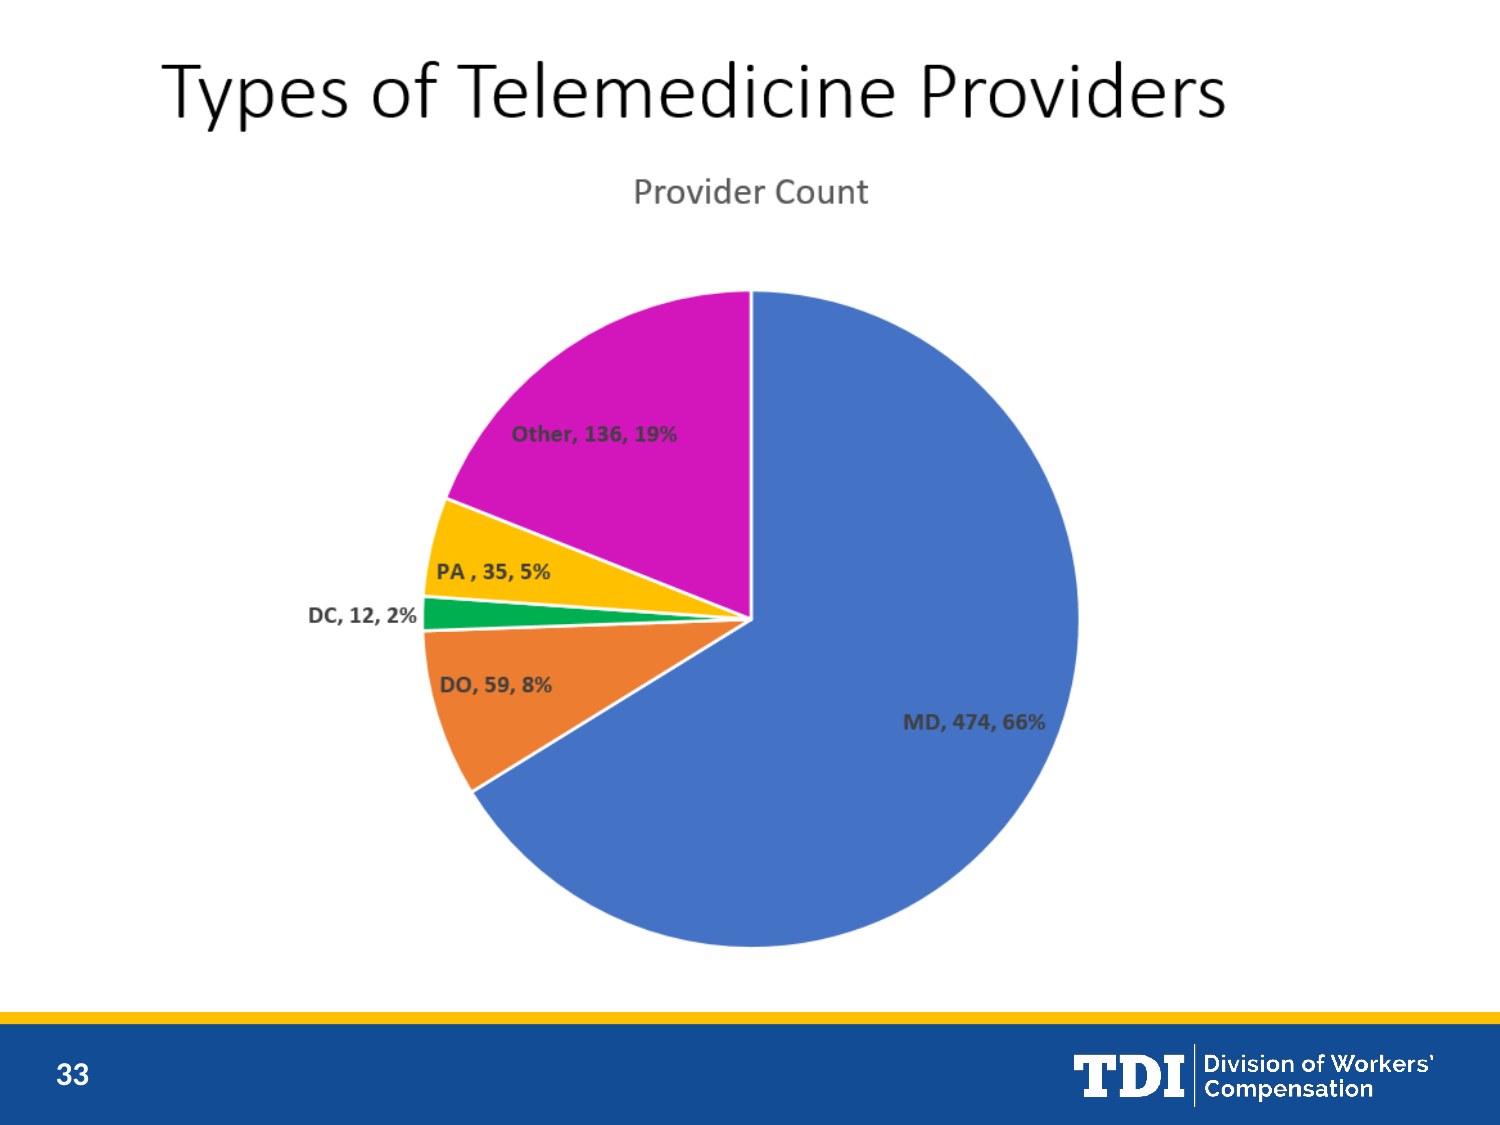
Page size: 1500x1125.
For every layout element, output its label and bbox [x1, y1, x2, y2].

picture [1074, 1044, 1433, 1107]
picture [0, 0, 1500, 992]
